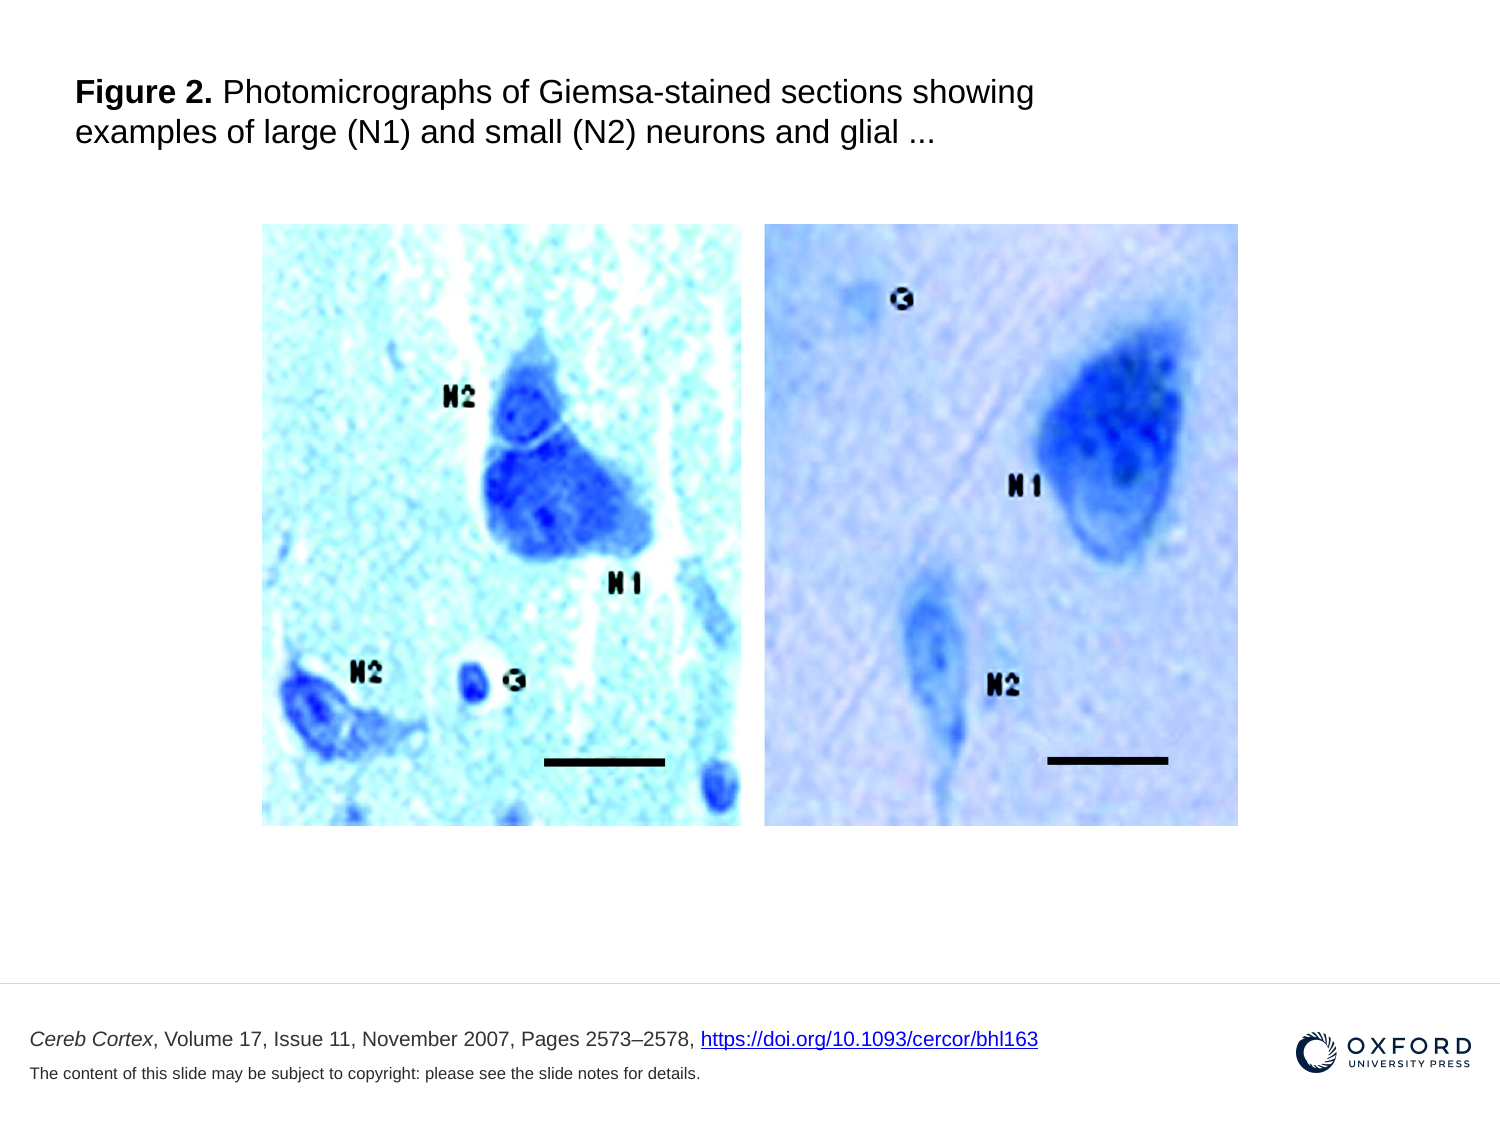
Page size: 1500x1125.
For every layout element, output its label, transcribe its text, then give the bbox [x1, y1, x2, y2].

picture [262, 224, 1238, 826]
footer Cereb Cortex, Volume 17, Issue 11, November 2007, Pages 2573–2578, https://doi.org/10.1093/cercor/bhl163 The content of this slide may be subject to copyright: please see the slide notes for details. [0, 983, 1260, 1125]
title Figure 2. Photomicrographs of Giemsa-stained sections showing examples of large (N1) and small (N2) neurons and glial ... [75, 69, 1078, 171]
picture [1296, 1032, 1471, 1073]
